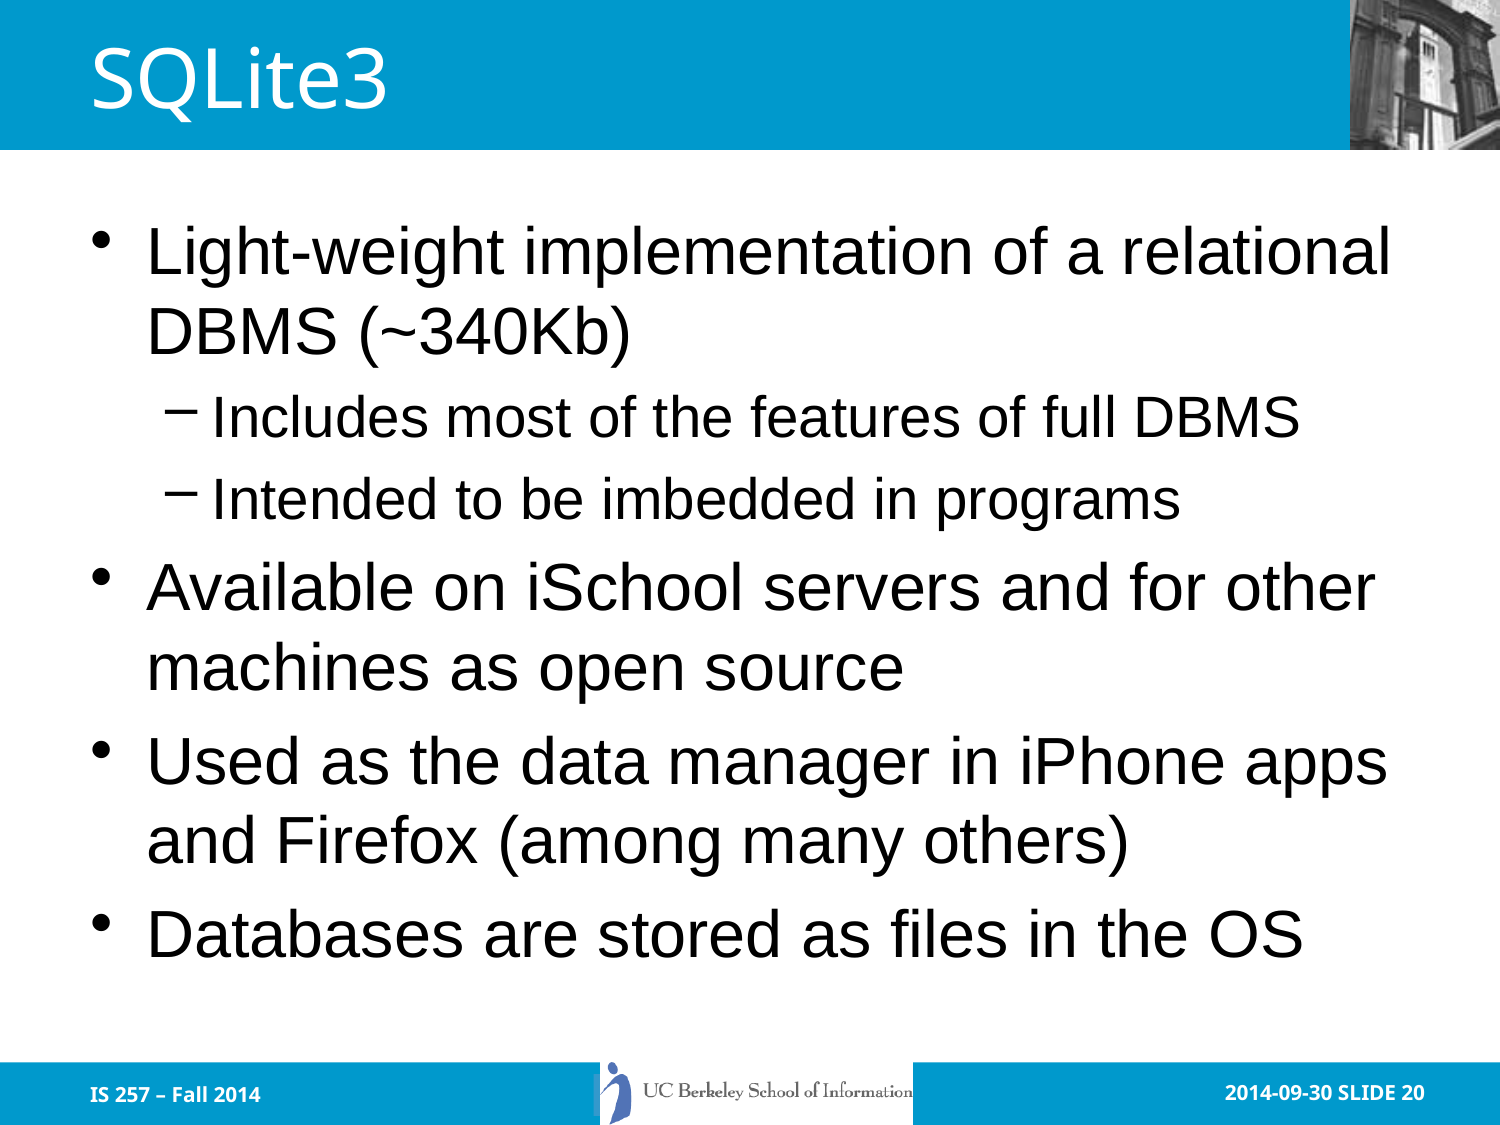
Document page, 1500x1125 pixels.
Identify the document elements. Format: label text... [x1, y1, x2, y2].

slide_number IS 257 – Fall 2014 [75, 1062, 388, 1125]
title SQLite3 [75, 0, 1350, 150]
picture [1351, 0, 1500, 150]
picture [594, 1062, 912, 1125]
list Light-weight implementation of a relational DBMS (~340Kb) Includes most of the features of full DBMS Intended to be imbedded in programs Available on iSchool servers and for other machines as open source Used as the data manager in iPhone apps and Firefox (among many others) Databases are stored as files in the OS [75, 200, 1475, 1013]
